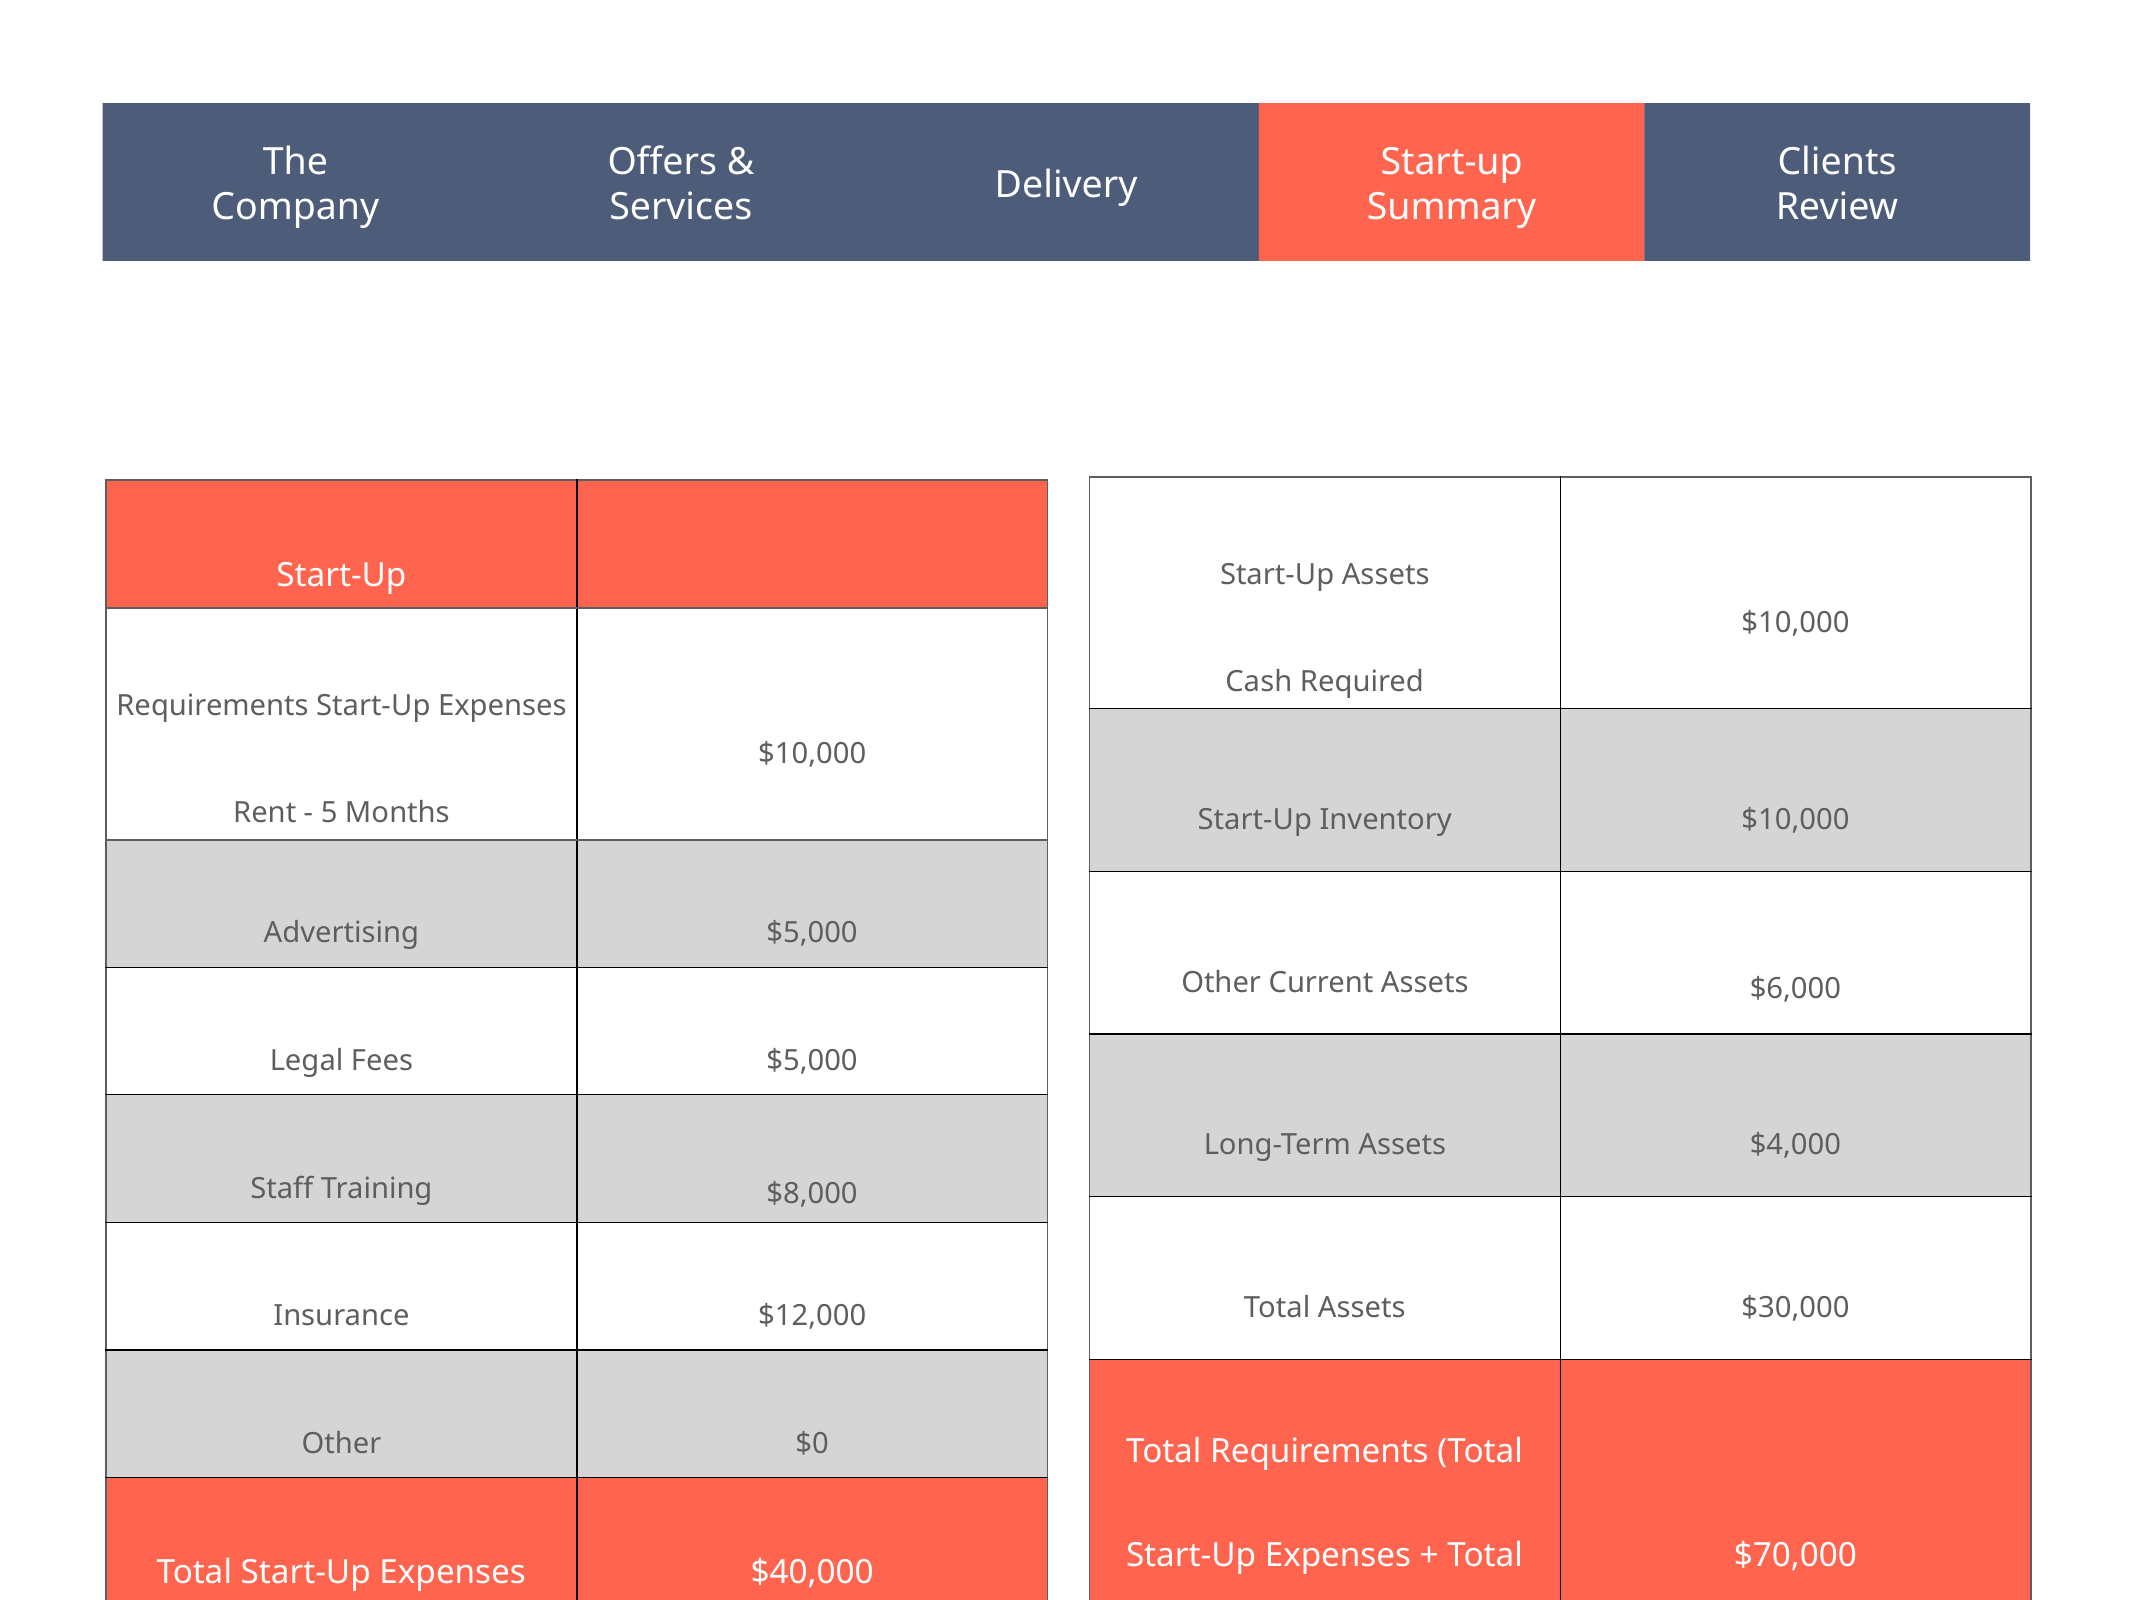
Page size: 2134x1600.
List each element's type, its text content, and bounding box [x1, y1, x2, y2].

table_cell Other [107, 1351, 576, 1477]
text_box Clients Review [1757, 127, 1917, 237]
text_box Offers & Services [591, 127, 771, 237]
text_box [488, 103, 873, 261]
text_box [102, 103, 488, 261]
text_box The Company [194, 127, 397, 237]
table_header Start-Up [107, 481, 576, 607]
table_cell Advertising [107, 841, 576, 967]
table_header $10,000 [1561, 478, 2030, 708]
table_cell $4,000 [1561, 1035, 2030, 1196]
table_cell $6,000 [1561, 872, 2030, 1033]
table_cell Start-Up Inventory [1090, 709, 1560, 871]
table_cell Total Requirements (Total Start-Up Expenses + Total Assets) [1090, 1360, 1560, 1600]
table_cell Staff Training [107, 1095, 576, 1222]
table_cell Total Start-Up Expenses [107, 1478, 576, 1600]
table_cell $0 [578, 1351, 1047, 1477]
text_box Delivery [979, 150, 1154, 214]
table_cell $8,000 [578, 1095, 1047, 1222]
text_box Start-up Summary [1346, 127, 1558, 237]
table_cell Legal Fees [107, 968, 576, 1094]
table_header [578, 481, 1047, 607]
table_cell Total Assets [1090, 1197, 1560, 1359]
table_cell $40,000 [578, 1478, 1047, 1600]
text_box [1258, 103, 1644, 261]
table_cell Long-Term Assets [1090, 1035, 1560, 1196]
table_cell $5,000 [578, 968, 1047, 1094]
table_cell $10,000 [578, 609, 1047, 839]
table_cell $10,000 [1561, 709, 2030, 871]
text_box [1644, 103, 2031, 261]
table_cell Requirements Start-Up Expenses Rent - 5 Months [107, 609, 576, 839]
table_cell $5,000 [578, 841, 1047, 967]
table_cell Insurance [107, 1223, 576, 1349]
table_header Start-Up Assets Cash Required [1090, 478, 1560, 708]
table_cell $30,000 [1561, 1197, 2030, 1359]
table_cell $12,000 [578, 1223, 1047, 1349]
table_cell $70,000 [1561, 1360, 2030, 1600]
table_cell Other Current Assets [1090, 872, 1560, 1033]
text_box [873, 103, 1258, 261]
